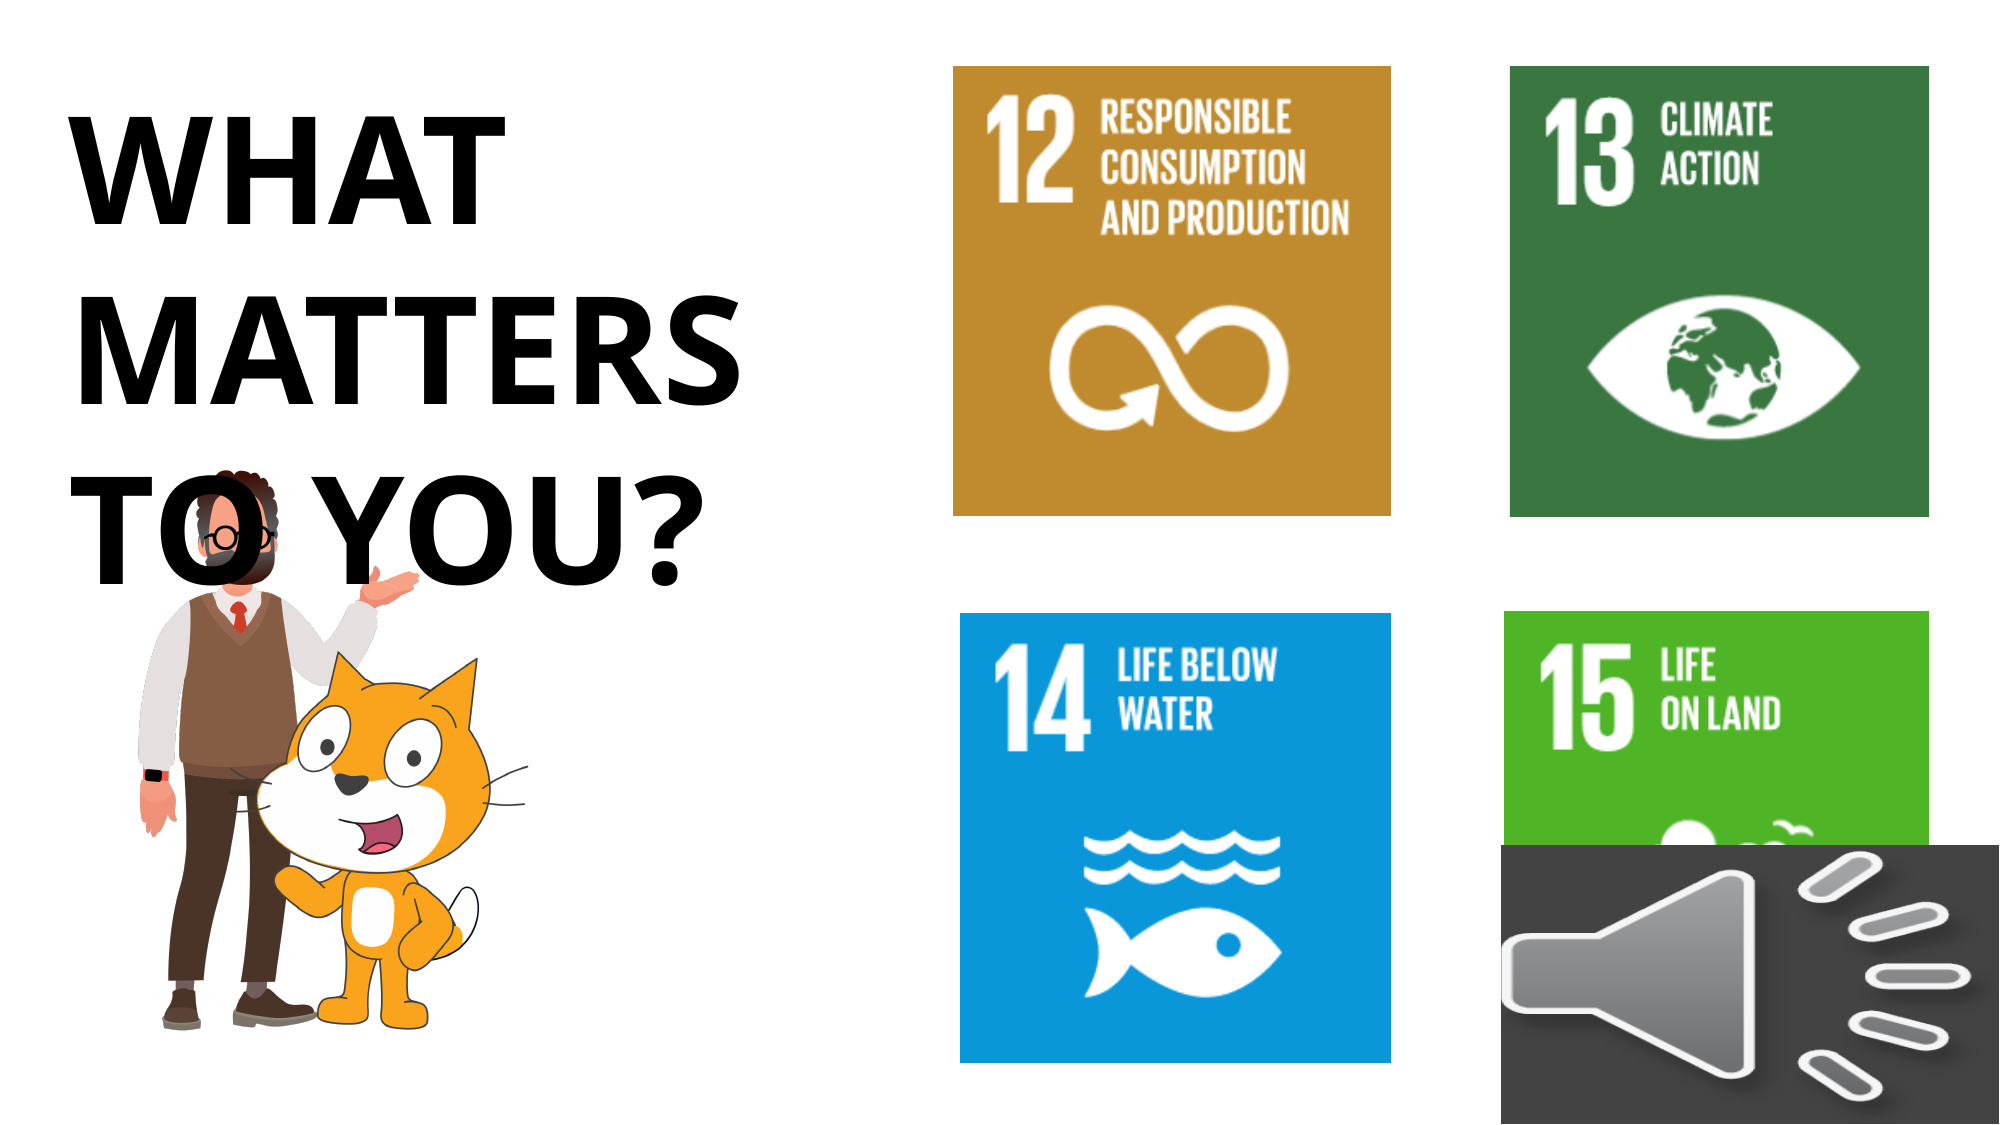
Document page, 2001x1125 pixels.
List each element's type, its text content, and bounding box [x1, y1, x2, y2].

picture [1233, 647, 1278, 681]
text_box WHAT MATTERS TO YOU? [54, 66, 1000, 622]
picture [1118, 697, 1145, 730]
picture [1084, 907, 1281, 997]
picture [1499, 611, 2000, 1125]
picture [1181, 647, 1230, 681]
picture [1197, 697, 1213, 730]
picture [1118, 647, 1172, 681]
picture [953, 66, 1392, 516]
picture [1163, 697, 1193, 730]
picture [1033, 644, 1091, 751]
picture [1084, 860, 1280, 884]
picture [1509, 66, 1930, 517]
picture [1084, 830, 1280, 855]
picture [93, 462, 563, 1033]
picture [1144, 697, 1162, 730]
picture [996, 644, 1028, 751]
